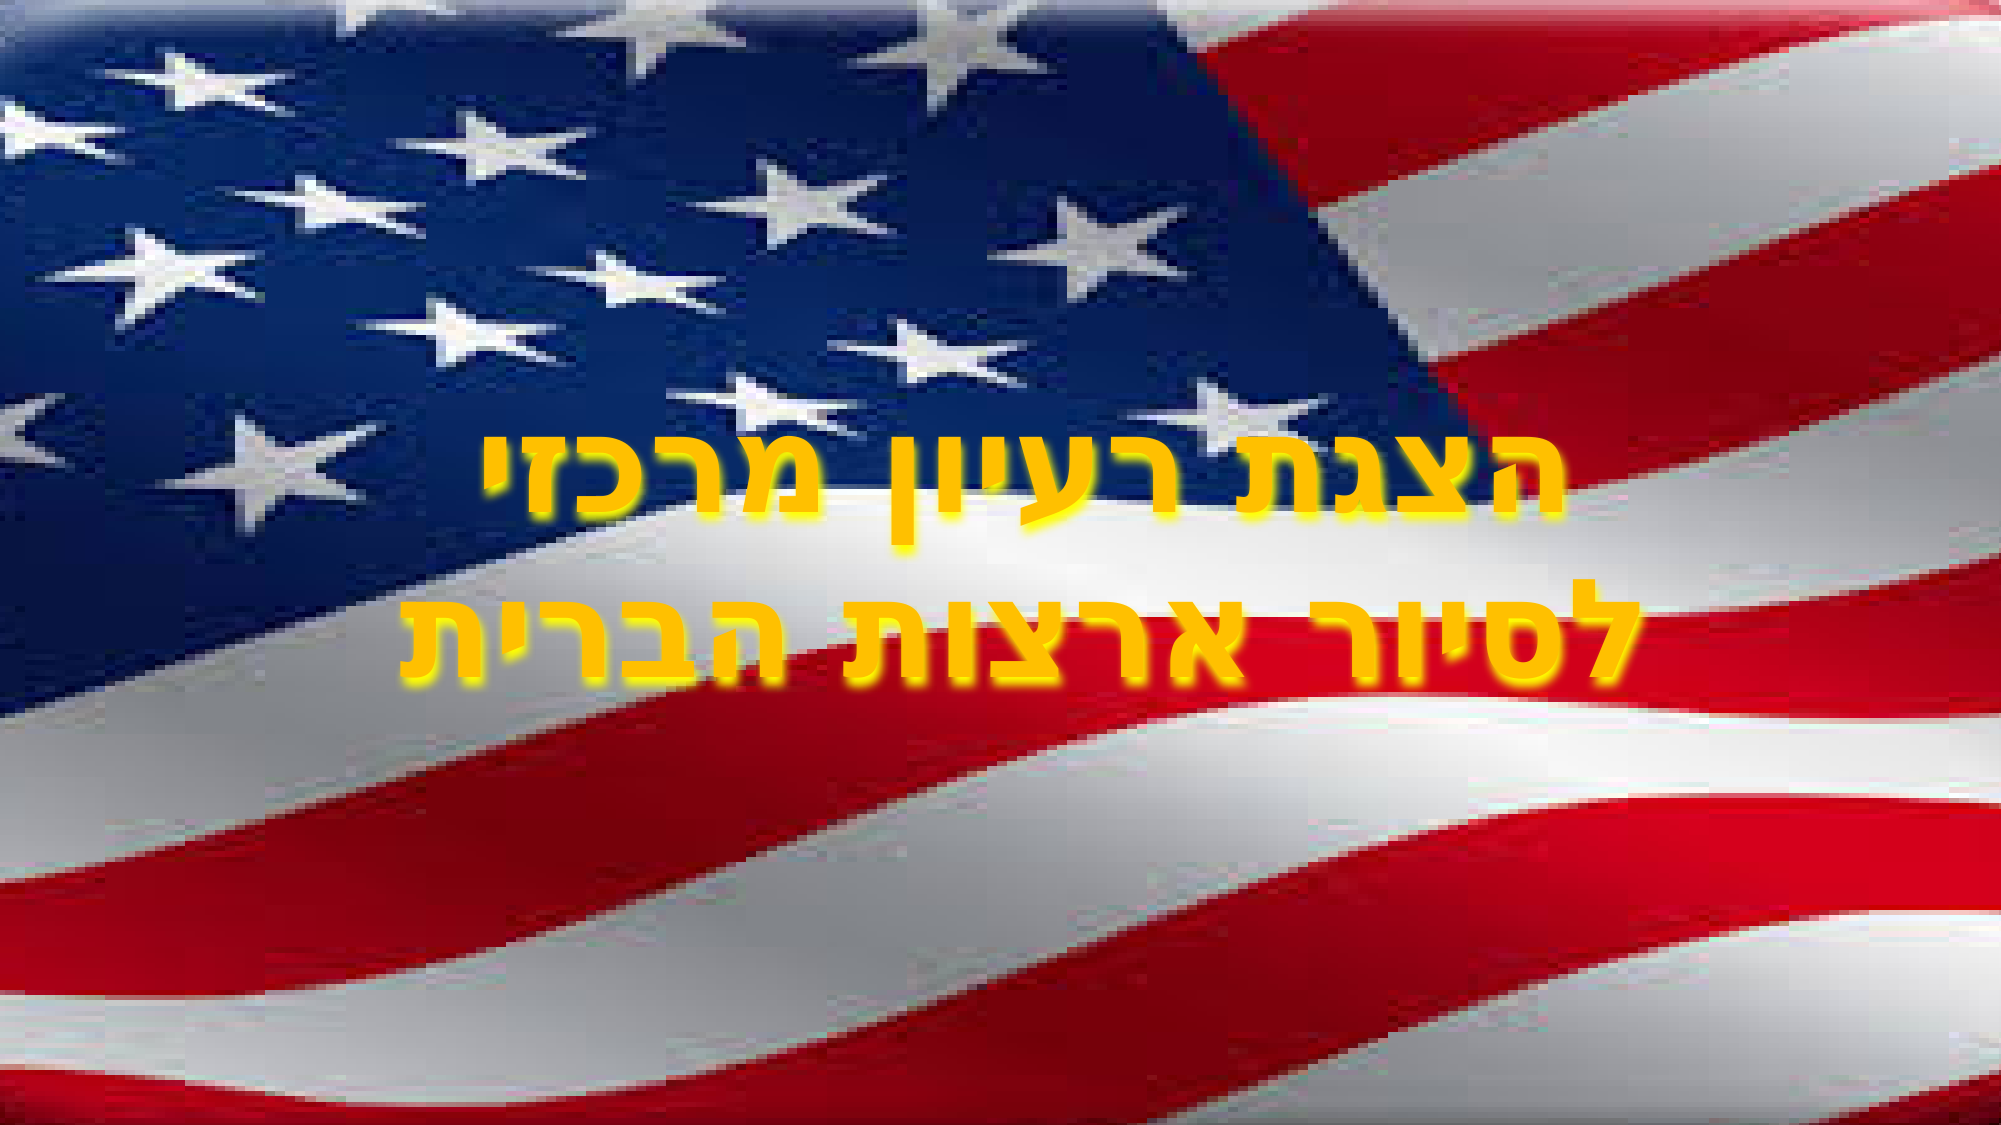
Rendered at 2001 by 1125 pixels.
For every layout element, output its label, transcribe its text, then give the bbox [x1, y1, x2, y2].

text_box הצגת רעיון מרכזי לסיור ארצות הברית [169, 367, 1885, 851]
text_box [0, 0, 2000, 1125]
